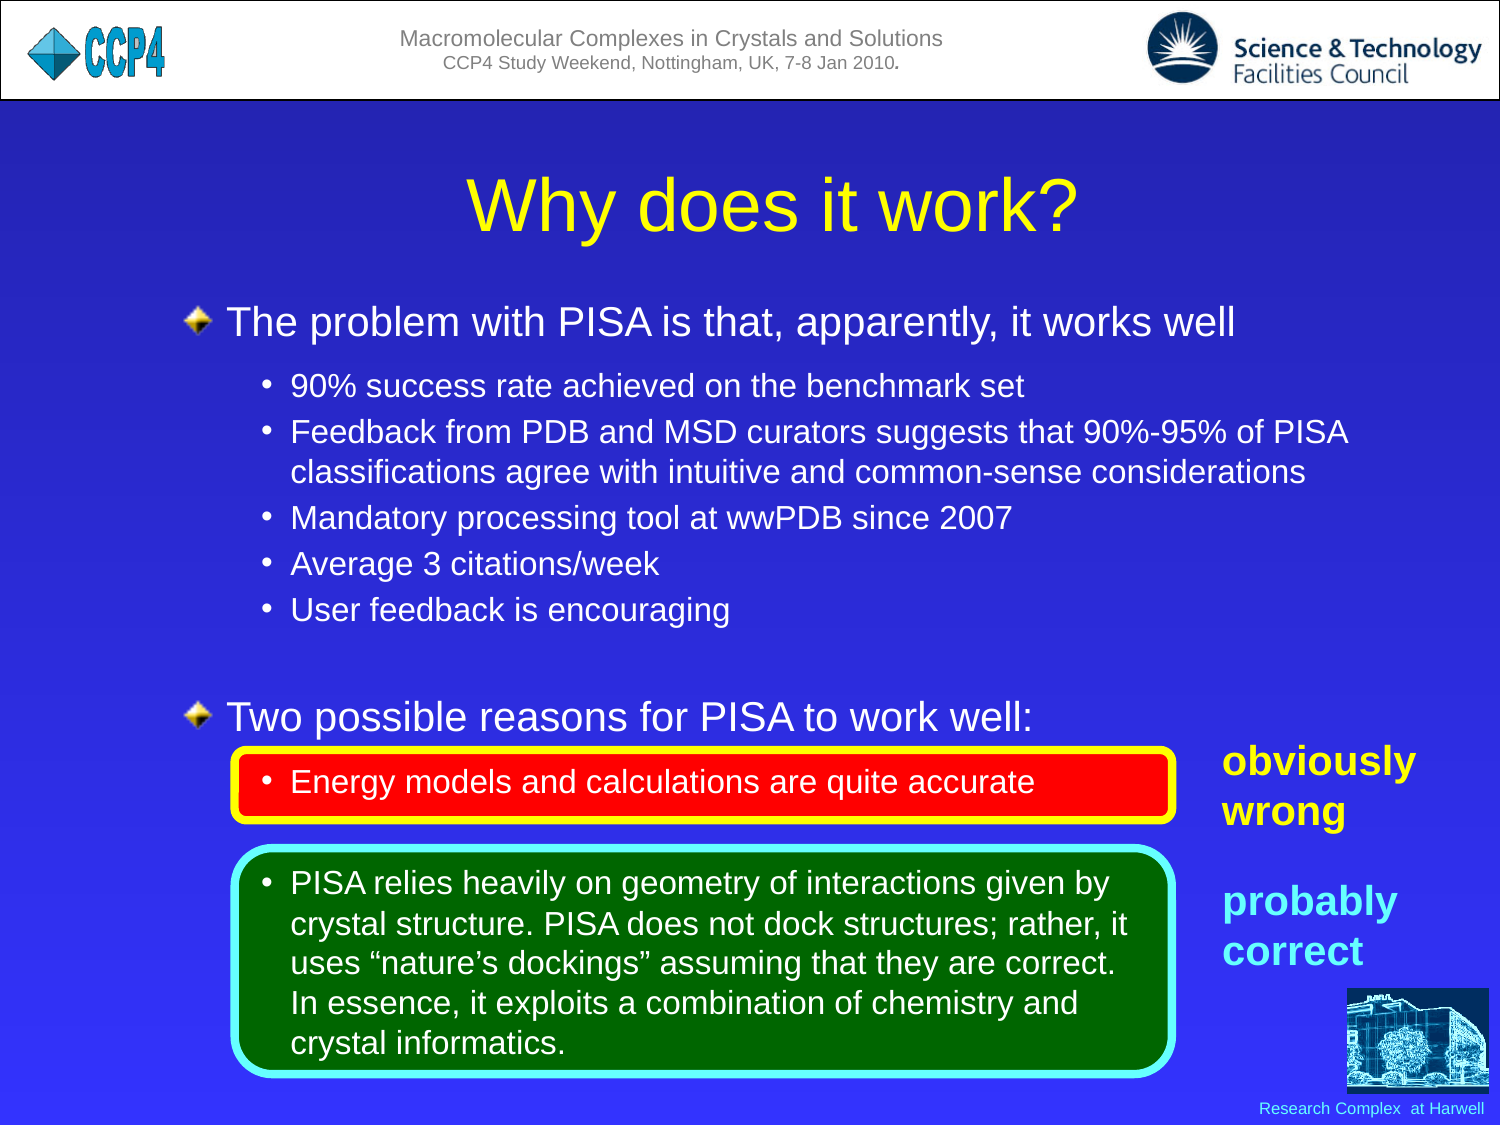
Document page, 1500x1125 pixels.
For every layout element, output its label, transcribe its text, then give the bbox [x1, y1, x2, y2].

picture [23, 23, 170, 81]
text_box Why does it work? [110, 148, 1436, 254]
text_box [164, 679, 1427, 809]
text_box 90% success rate achieved on the benchmark set Feedback from PDB and MSD curators suggests that 90%-95% of PISA classifications agree with intuitive and common-sense considerations Mandatory processing tool at wwPDB since 2007 Average 3 citations/week User feedback is encouraging [246, 356, 1454, 636]
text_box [234, 847, 1442, 1075]
text_box The problem with PISA is that, apparently, it works well [164, 285, 1427, 353]
picture [1142, 4, 1490, 92]
picture [179, 301, 216, 339]
picture [1347, 988, 1489, 1094]
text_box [234, 726, 1466, 842]
picture [1427, 1075, 1434, 1081]
